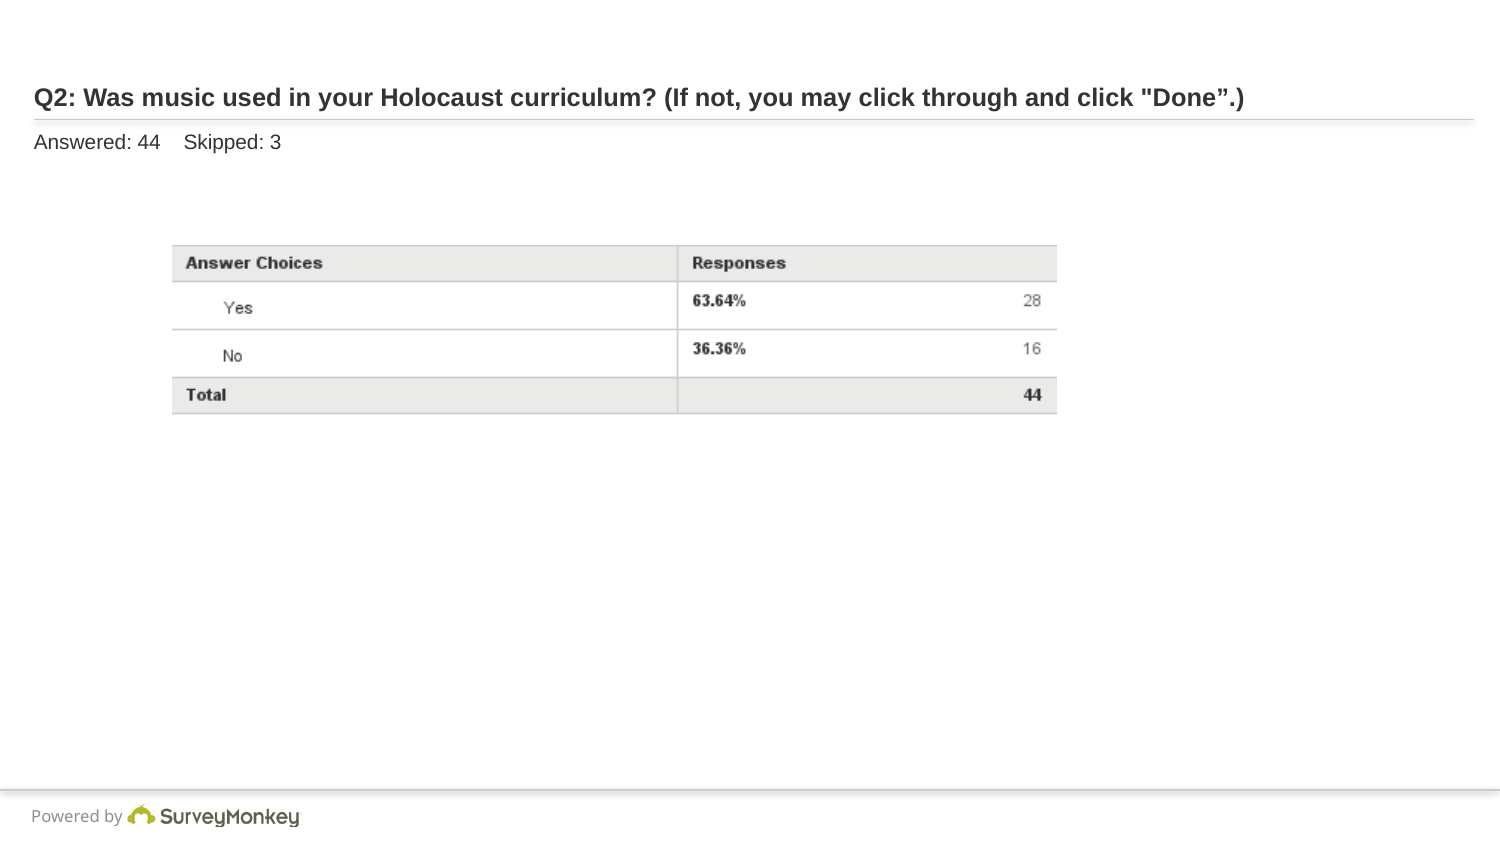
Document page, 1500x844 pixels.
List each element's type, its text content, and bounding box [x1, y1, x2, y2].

picture [171, 245, 1057, 416]
title Q2: Was music used in your Holocaust curriculum? (If not, you may click through and click "Done”.) [18, 54, 1369, 119]
list Answered: 44 Skipped: 3 [18, 120, 894, 162]
